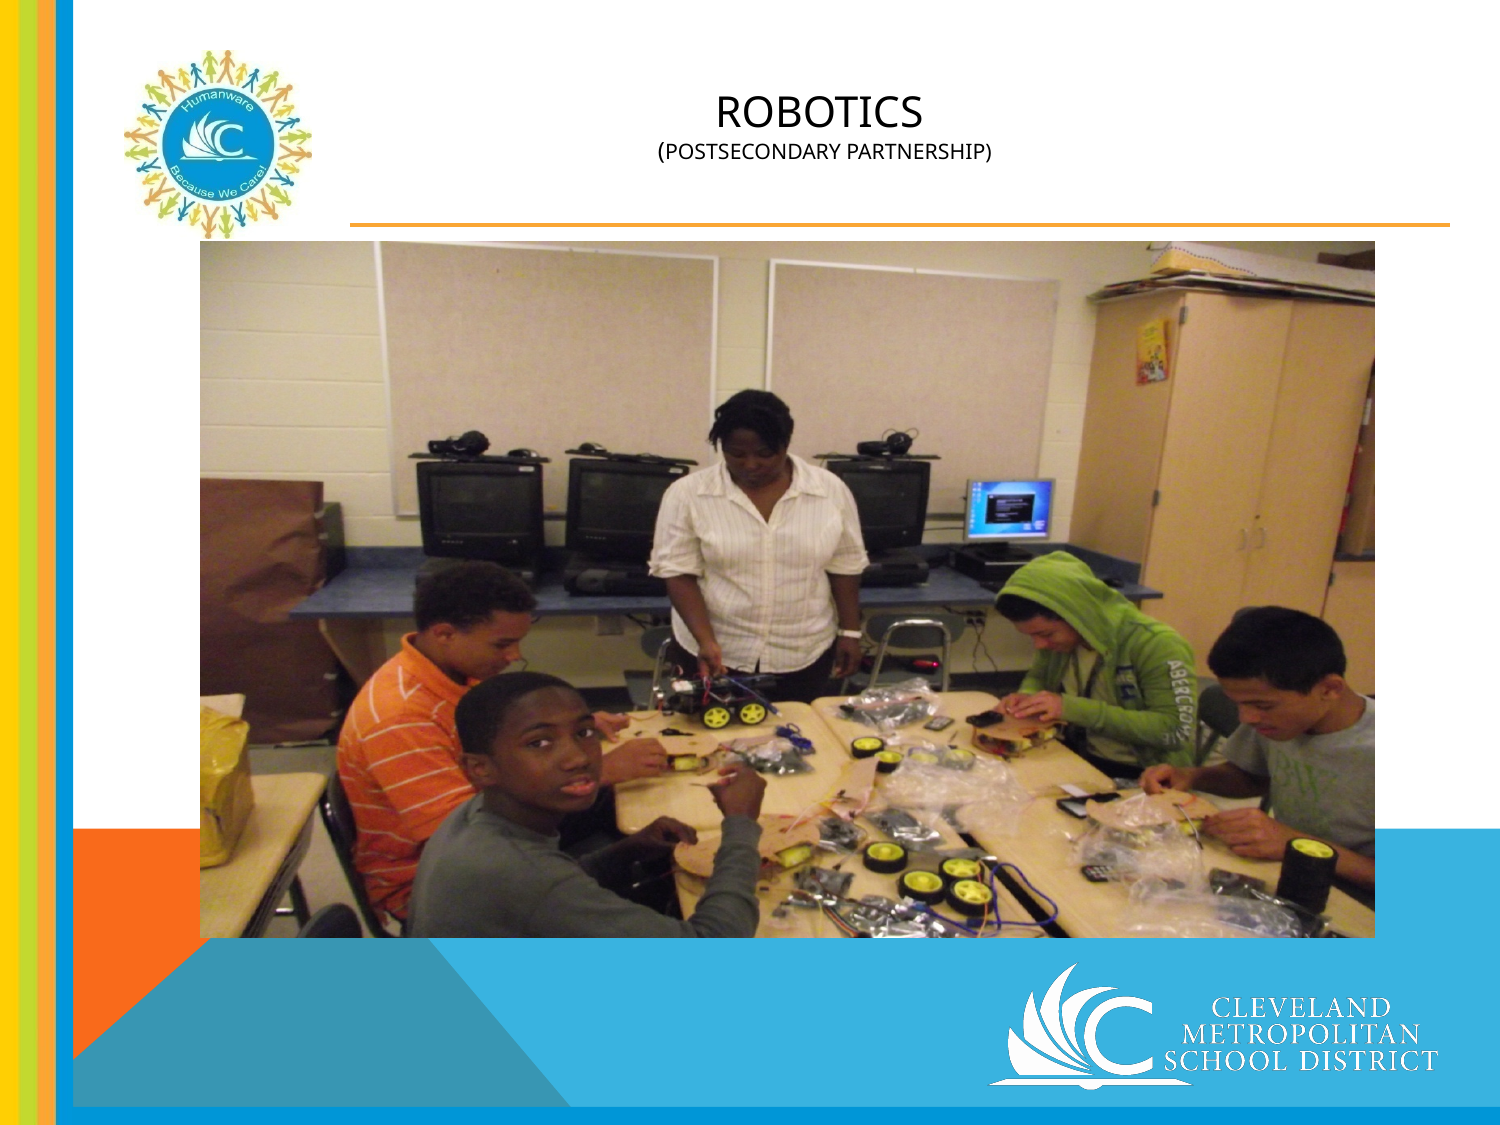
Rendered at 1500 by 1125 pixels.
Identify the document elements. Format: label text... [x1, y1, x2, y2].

picture [124, 50, 312, 239]
title Robotics (postsecondary partnership) [275, 37, 1375, 213]
picture [987, 962, 1438, 1090]
picture [199, 241, 1376, 938]
picture [0, 0, 57, 1125]
